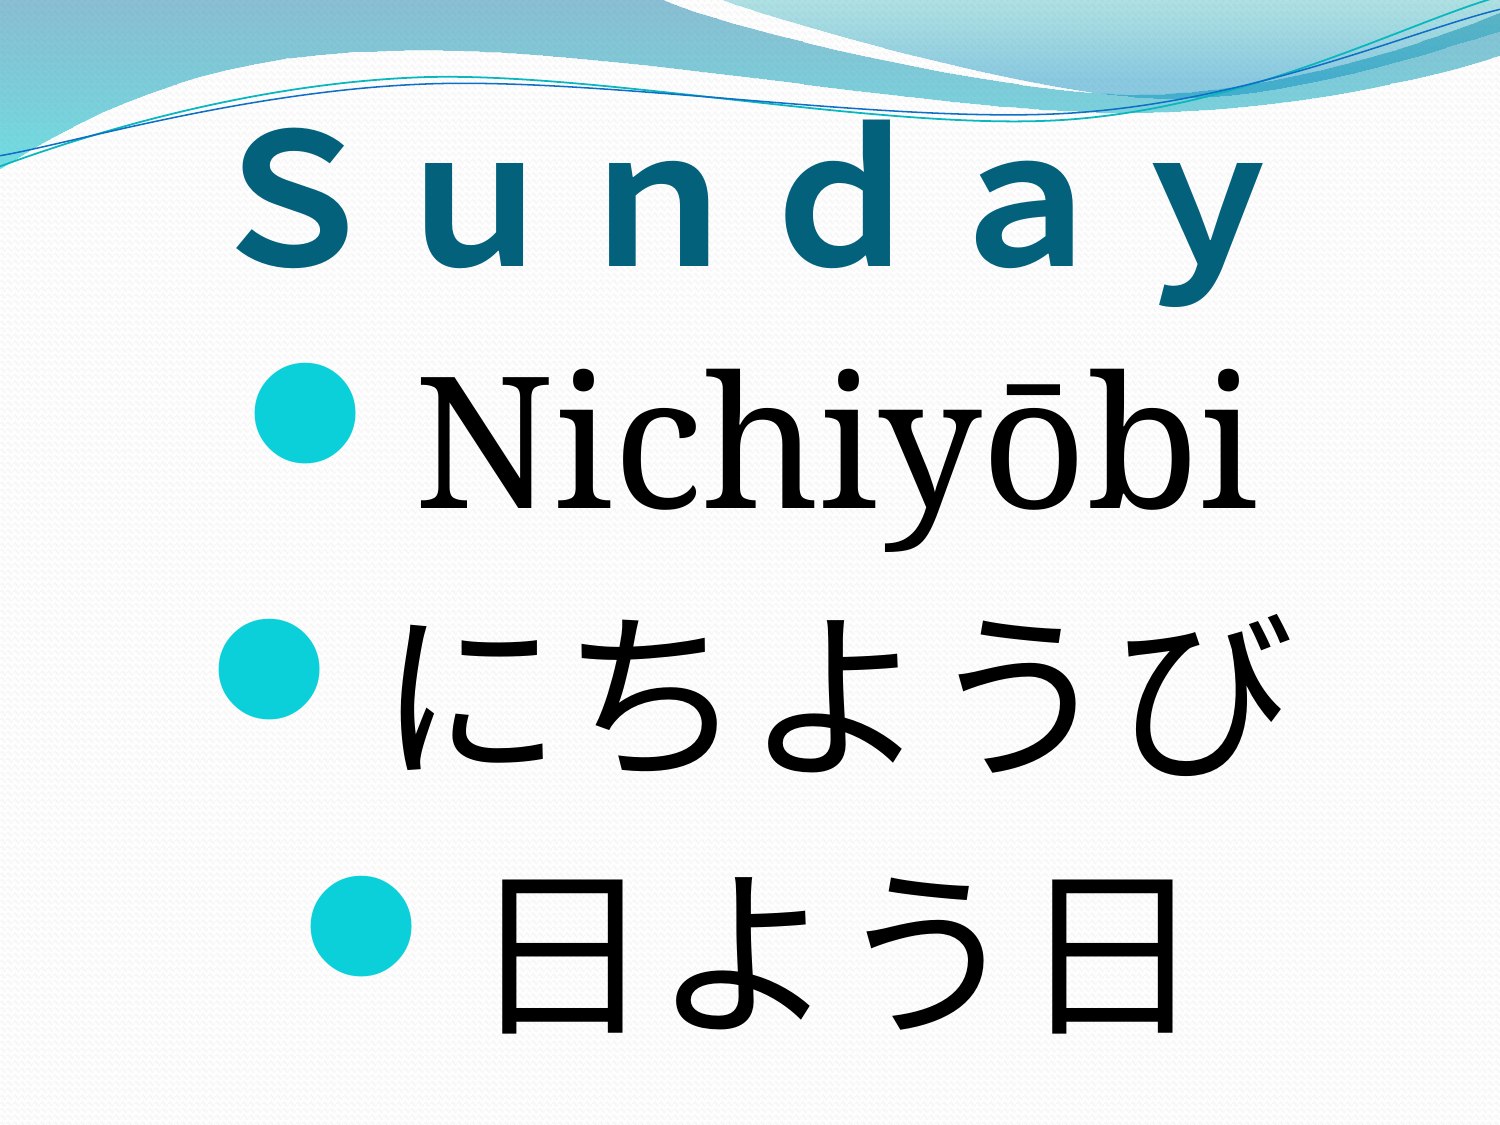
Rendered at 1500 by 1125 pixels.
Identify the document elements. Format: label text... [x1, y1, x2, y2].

list Nichiyōbi にちようび 日よう日 [75, 317, 1425, 1038]
title Ｓｕｎｄａｙ [75, 115, 1425, 303]
